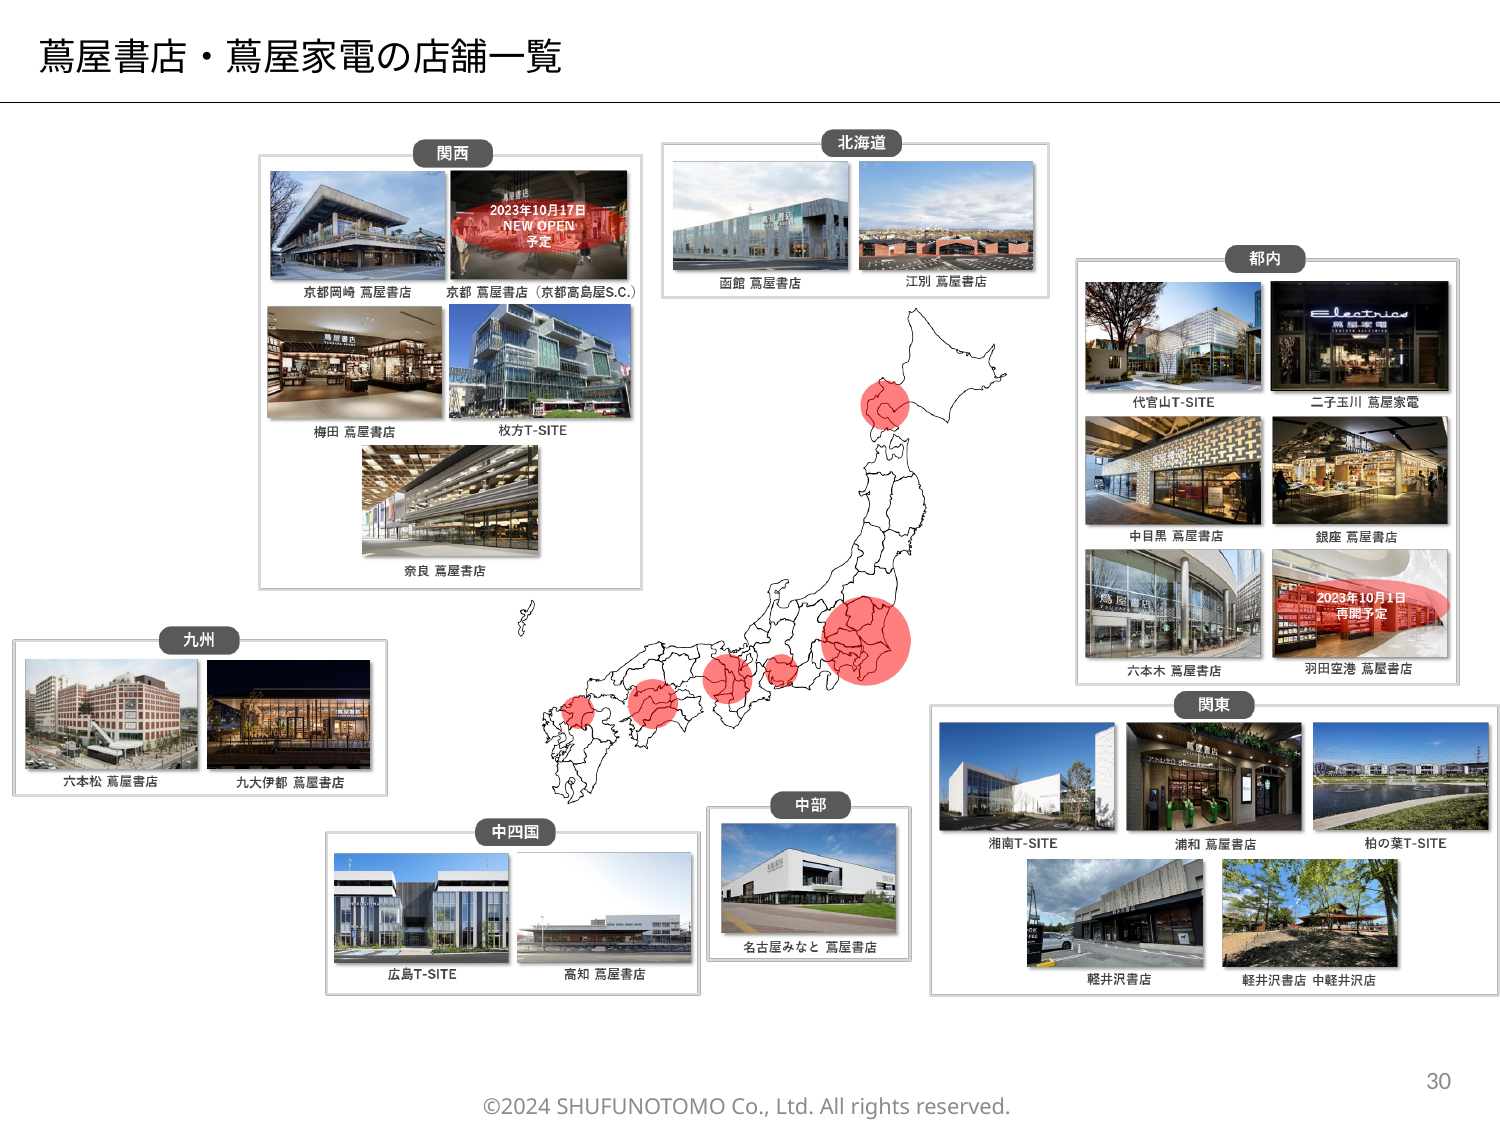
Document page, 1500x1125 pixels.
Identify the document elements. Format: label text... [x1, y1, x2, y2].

text_box 蔦屋書店・蔦屋家電の店舗一覧 [23, 25, 1244, 86]
picture [0, 128, 1500, 997]
